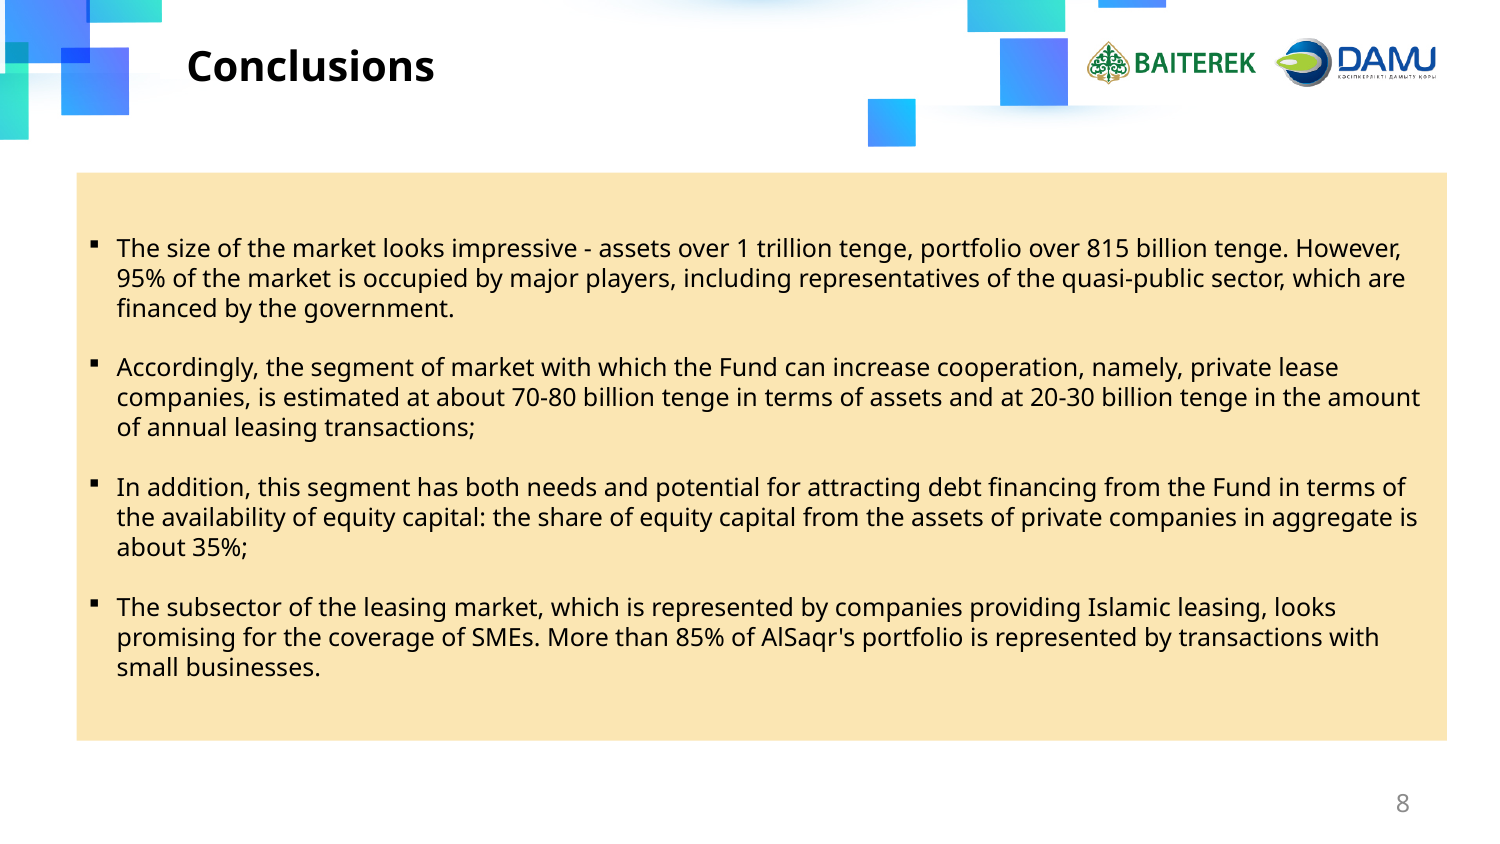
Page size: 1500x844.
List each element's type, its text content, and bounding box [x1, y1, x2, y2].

title Conclusions [171, 32, 943, 171]
slide_number 8 [1074, 782, 1425, 827]
text_box The size of the market looks impressive - assets over 1 trillion tenge, portfolio over 815 billion tenge. However, 95% of the market is occupied by major players, including representatives of the quasi-public sector, which are financed by the government. Accordingly, the segment of market with which the Fund can increase cooperation, namely, private lease companies, is estimated at about 70-80 billion tenge in terms of assets and at 20-30 billion tenge in the amount of annual leasing transactions; In addition, this segment has both needs and potential for attracting debt financing from the Fund in terms of the availability of equity capital: the share of equity capital from the assets of private companies in aggregate is about 35%; The subsector of the leasing market, which is represented by companies providing Islamic leasing, looks promising for the coverage of SMEs. More than 85% of AlSaqr's portfolio is represented by transactions with small businesses. [75, 171, 1449, 743]
